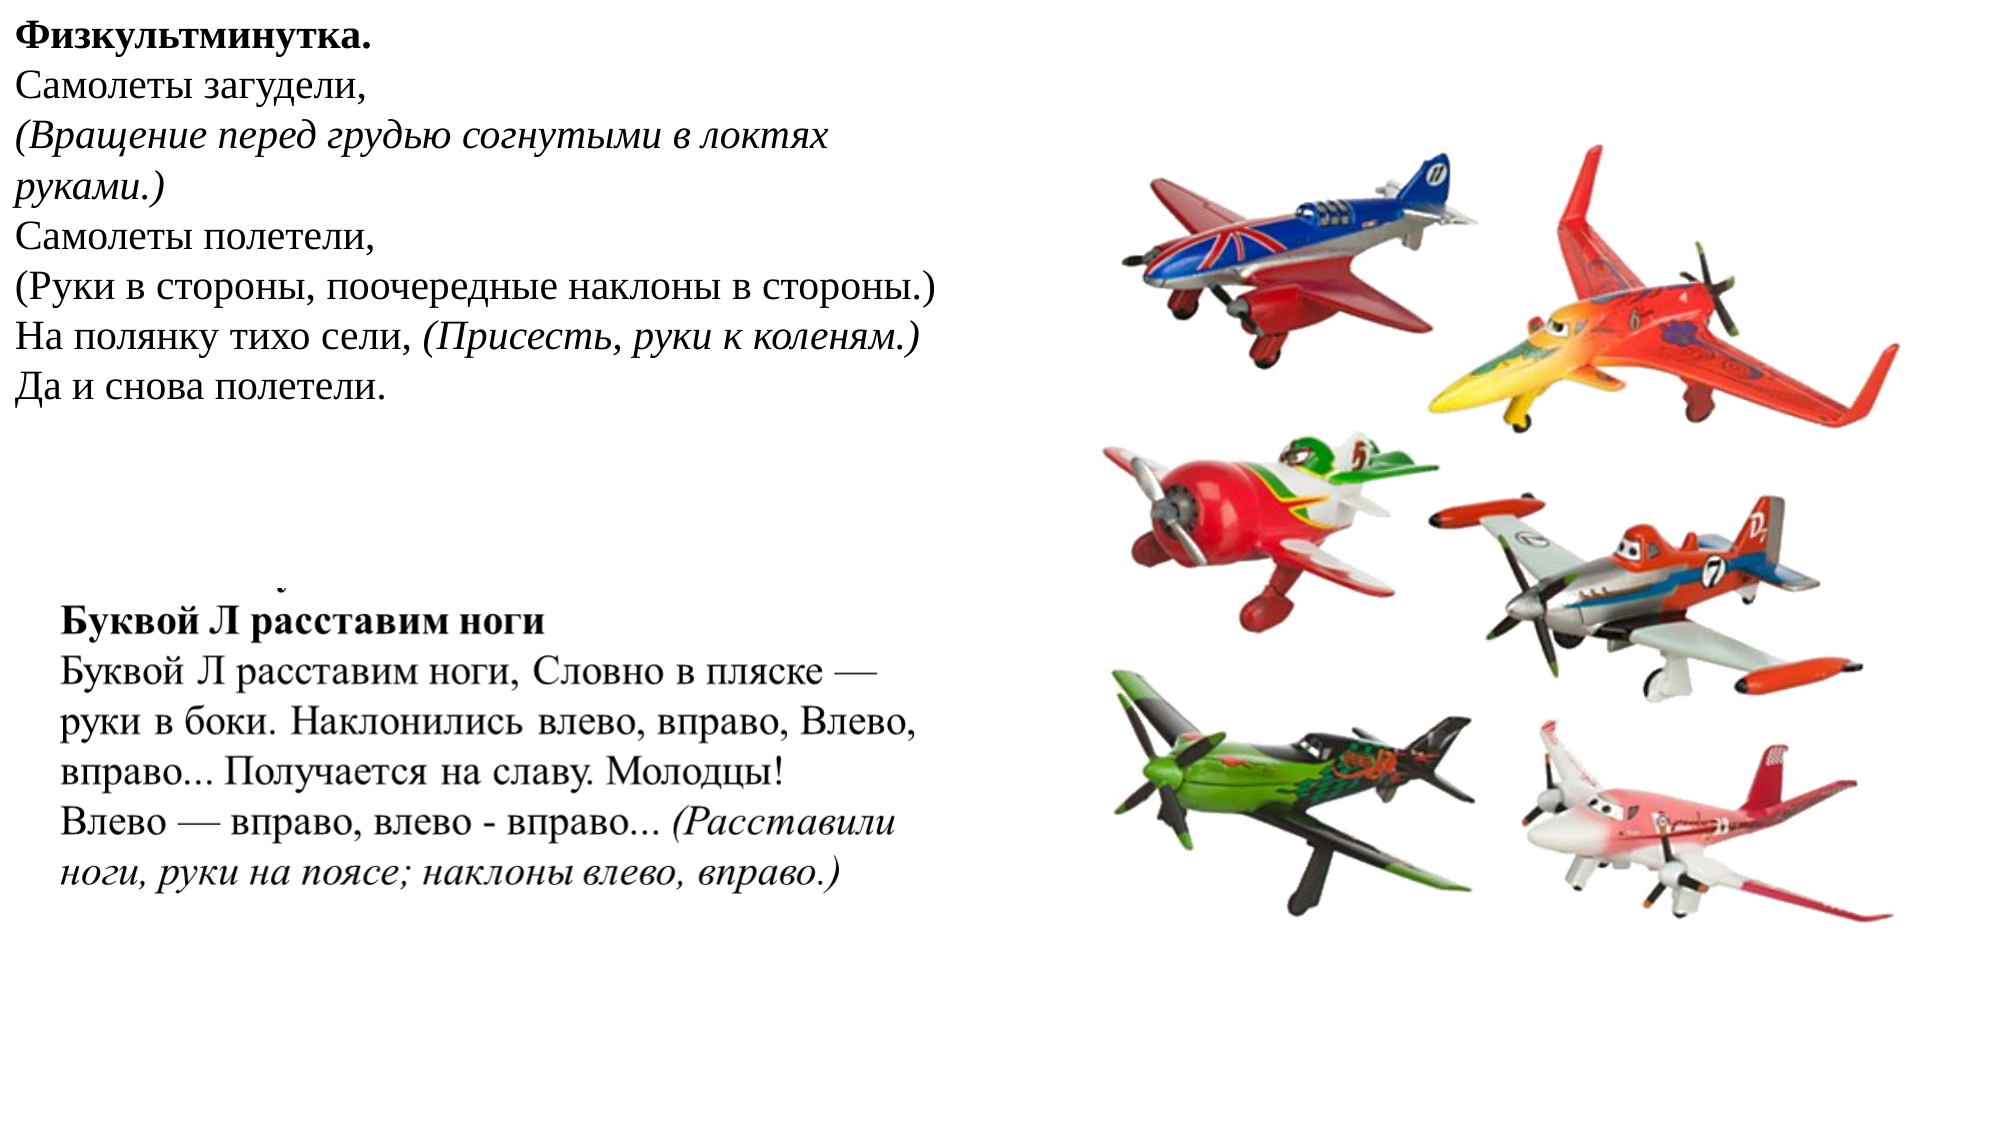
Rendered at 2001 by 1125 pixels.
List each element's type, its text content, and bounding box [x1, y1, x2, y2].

picture [33, 588, 953, 920]
picture [1084, 119, 1917, 953]
text_box Физкультминутка. Самолеты загудели, (Вращение перед грудью согнутыми в локтях руками.) Самолеты полетели, (Руки в стороны, поочередные наклоны в стороны.) На полянку тихо сели, (Присесть, руки к коленям.) Да и снова полетели. [0, 0, 1000, 415]
